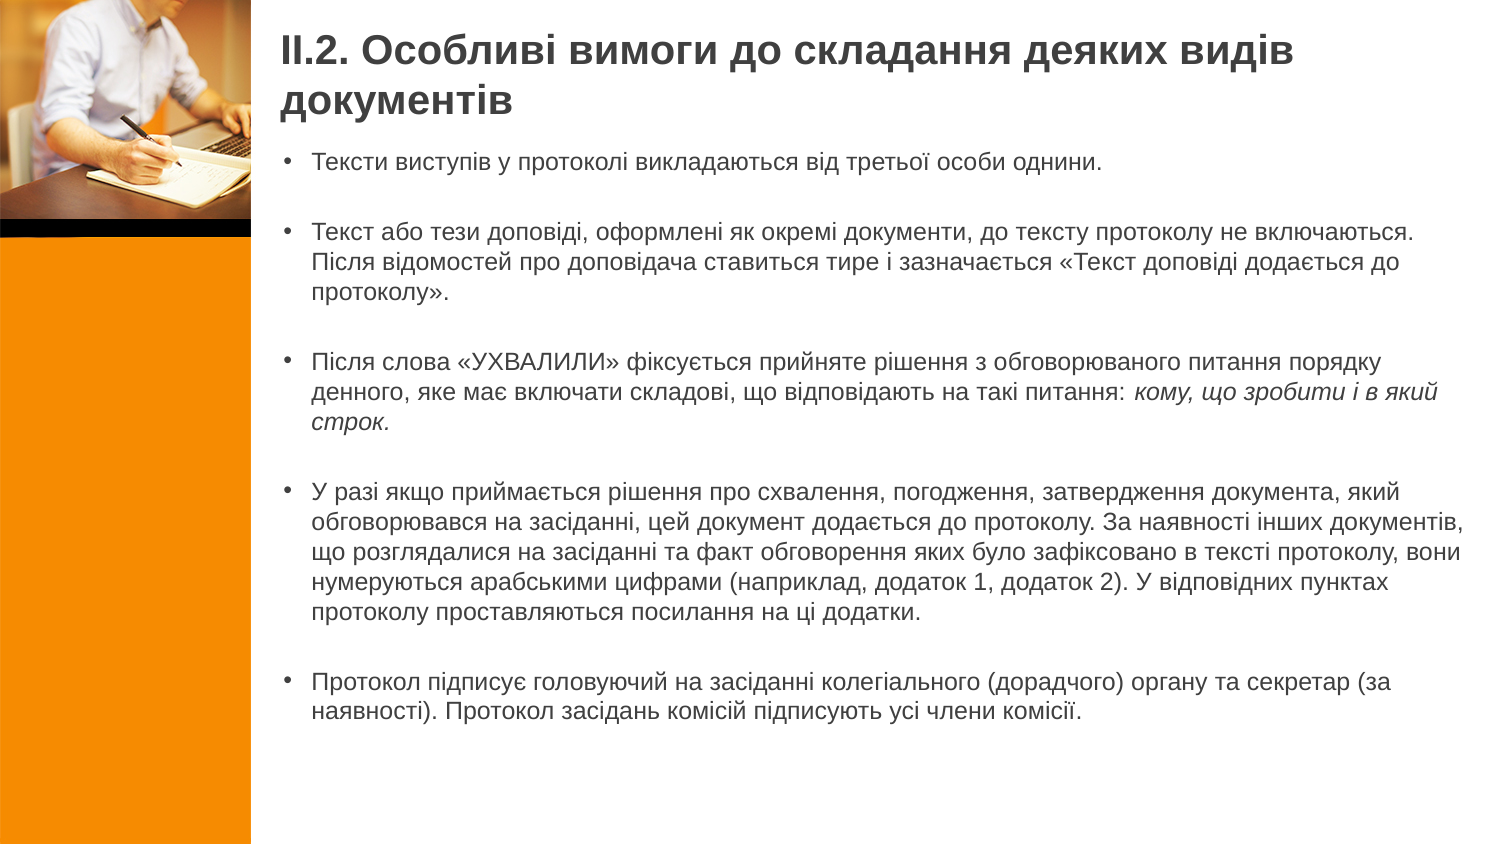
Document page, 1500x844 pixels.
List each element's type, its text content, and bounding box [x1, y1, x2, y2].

picture [0, 0, 1500, 844]
list Тексти виступів у протоколі викладаються від третьої особи однини. Текст або тези доповіді, оформлені як окремі документи, до тексту протоколу не включаються. Після відомостей про доповідача ставиться тире і зазначається «Текст доповіді додається до протоколу». Після слова «УХВАЛИЛИ» фіксується прийняте рішення з обговорюваного питання порядку денного, яке має включати складові, що відповідають на такі питання: кому, що зробити і в який строк. У разі якщо приймається рішення про схвалення, погодження, затвердження документа, який обговорювався на засіданні, цей документ додається до протоколу. За наявності інших документів, що розглядалися на засіданні та факт обговорення яких було зафіксовано в тексті протоколу, вони нумеруються арабськими цифрами (наприклад, додаток 1, додаток 2). У відповідних пунктах протоколу проставляються посилання на ці додатки. Протокол підписує головуючий на засіданні колегіального (дорадчого) органу та секретар (за наявності). Протокол засідань комісій підписують усі члени комісії. [218, 138, 1483, 800]
title ІІ.2. Особливі вимоги до складання деяких видів документів [265, 0, 1500, 146]
